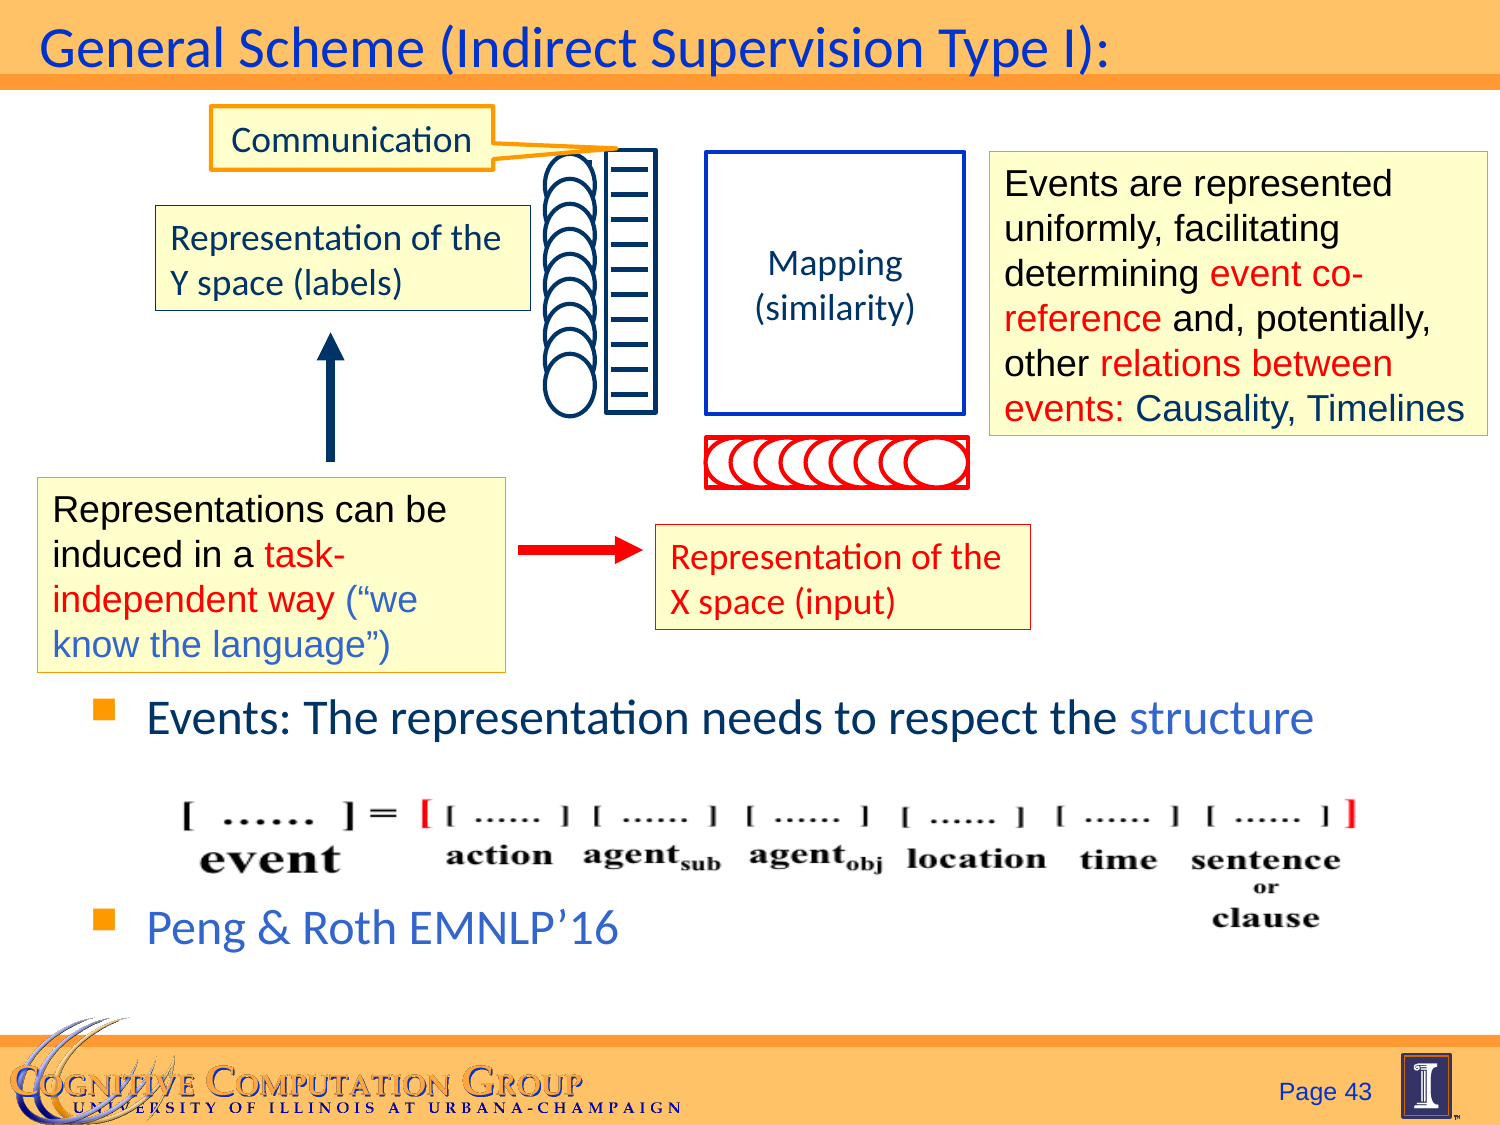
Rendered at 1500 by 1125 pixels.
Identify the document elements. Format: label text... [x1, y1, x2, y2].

text_box [944, 470, 970, 490]
text_box Mapping (similarity) [704, 150, 966, 416]
text_box [542, 154, 597, 197]
text_box Representations can be induced in a task-independent way (“we know the language”) [37, 477, 506, 673]
list Events: The representation needs to respect the structure Peng & Roth EMNLP’16 [75, 187, 1425, 1000]
text_box [542, 251, 597, 297]
text_box [604, 148, 658, 415]
picture [169, 787, 1375, 938]
text_box Communication [208, 104, 619, 172]
picture [0, 1012, 687, 1125]
text_box [542, 201, 597, 247]
text_box [542, 226, 597, 272]
text_box [704, 435, 730, 454]
text_box [542, 276, 597, 322]
text_box [704, 471, 730, 490]
slide_number Page 43 [1237, 1074, 1388, 1113]
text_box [811, 330, 863, 594]
text_box [542, 176, 597, 222]
title General Scheme (Indirect Supervision Type I): [24, 0, 1375, 88]
text_box [542, 351, 597, 419]
text_box Representation of the X space (input) [655, 524, 1031, 630]
text_box [542, 301, 597, 347]
text_box Events are represented uniformly, facilitating determining event co-reference and, potentially, other relations between events: Causality, Timelines [989, 151, 1488, 436]
text_box [944, 435, 970, 455]
text_box Representation of the Y space (labels) [155, 205, 531, 311]
text_box [542, 326, 597, 372]
